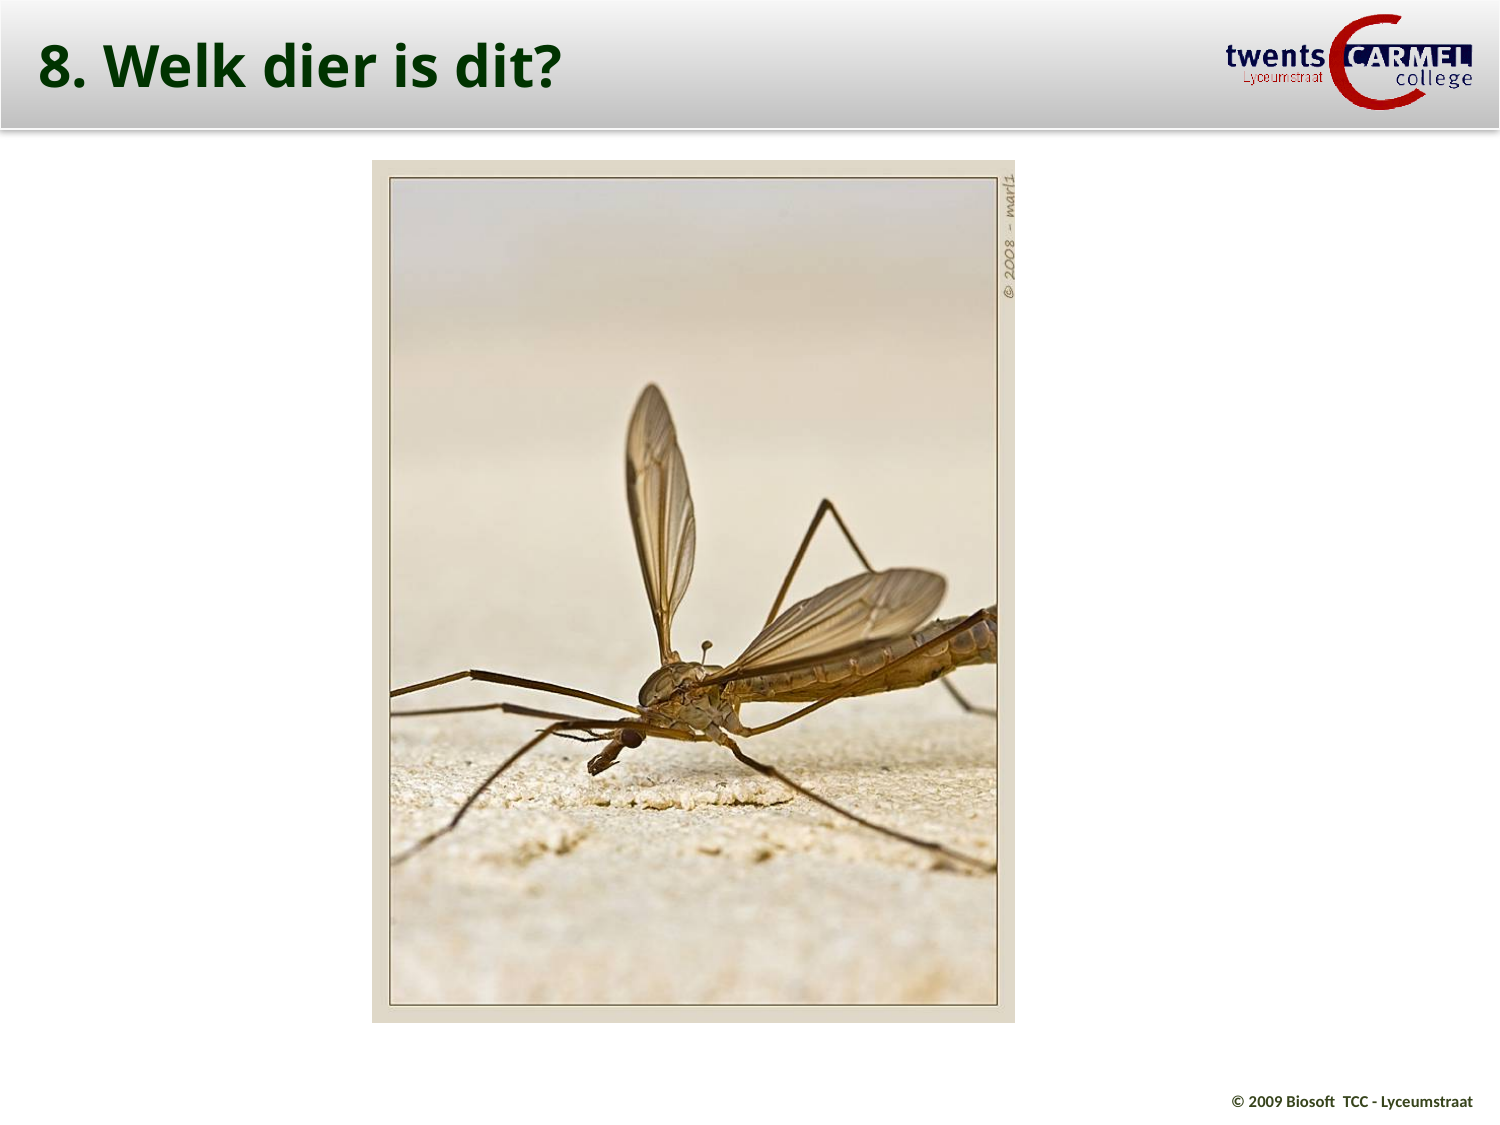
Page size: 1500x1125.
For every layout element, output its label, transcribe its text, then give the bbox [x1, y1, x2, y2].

picture [371, 160, 1016, 1023]
title 8. Welk dier is dit? [23, 11, 1207, 118]
picture [1218, 9, 1489, 118]
